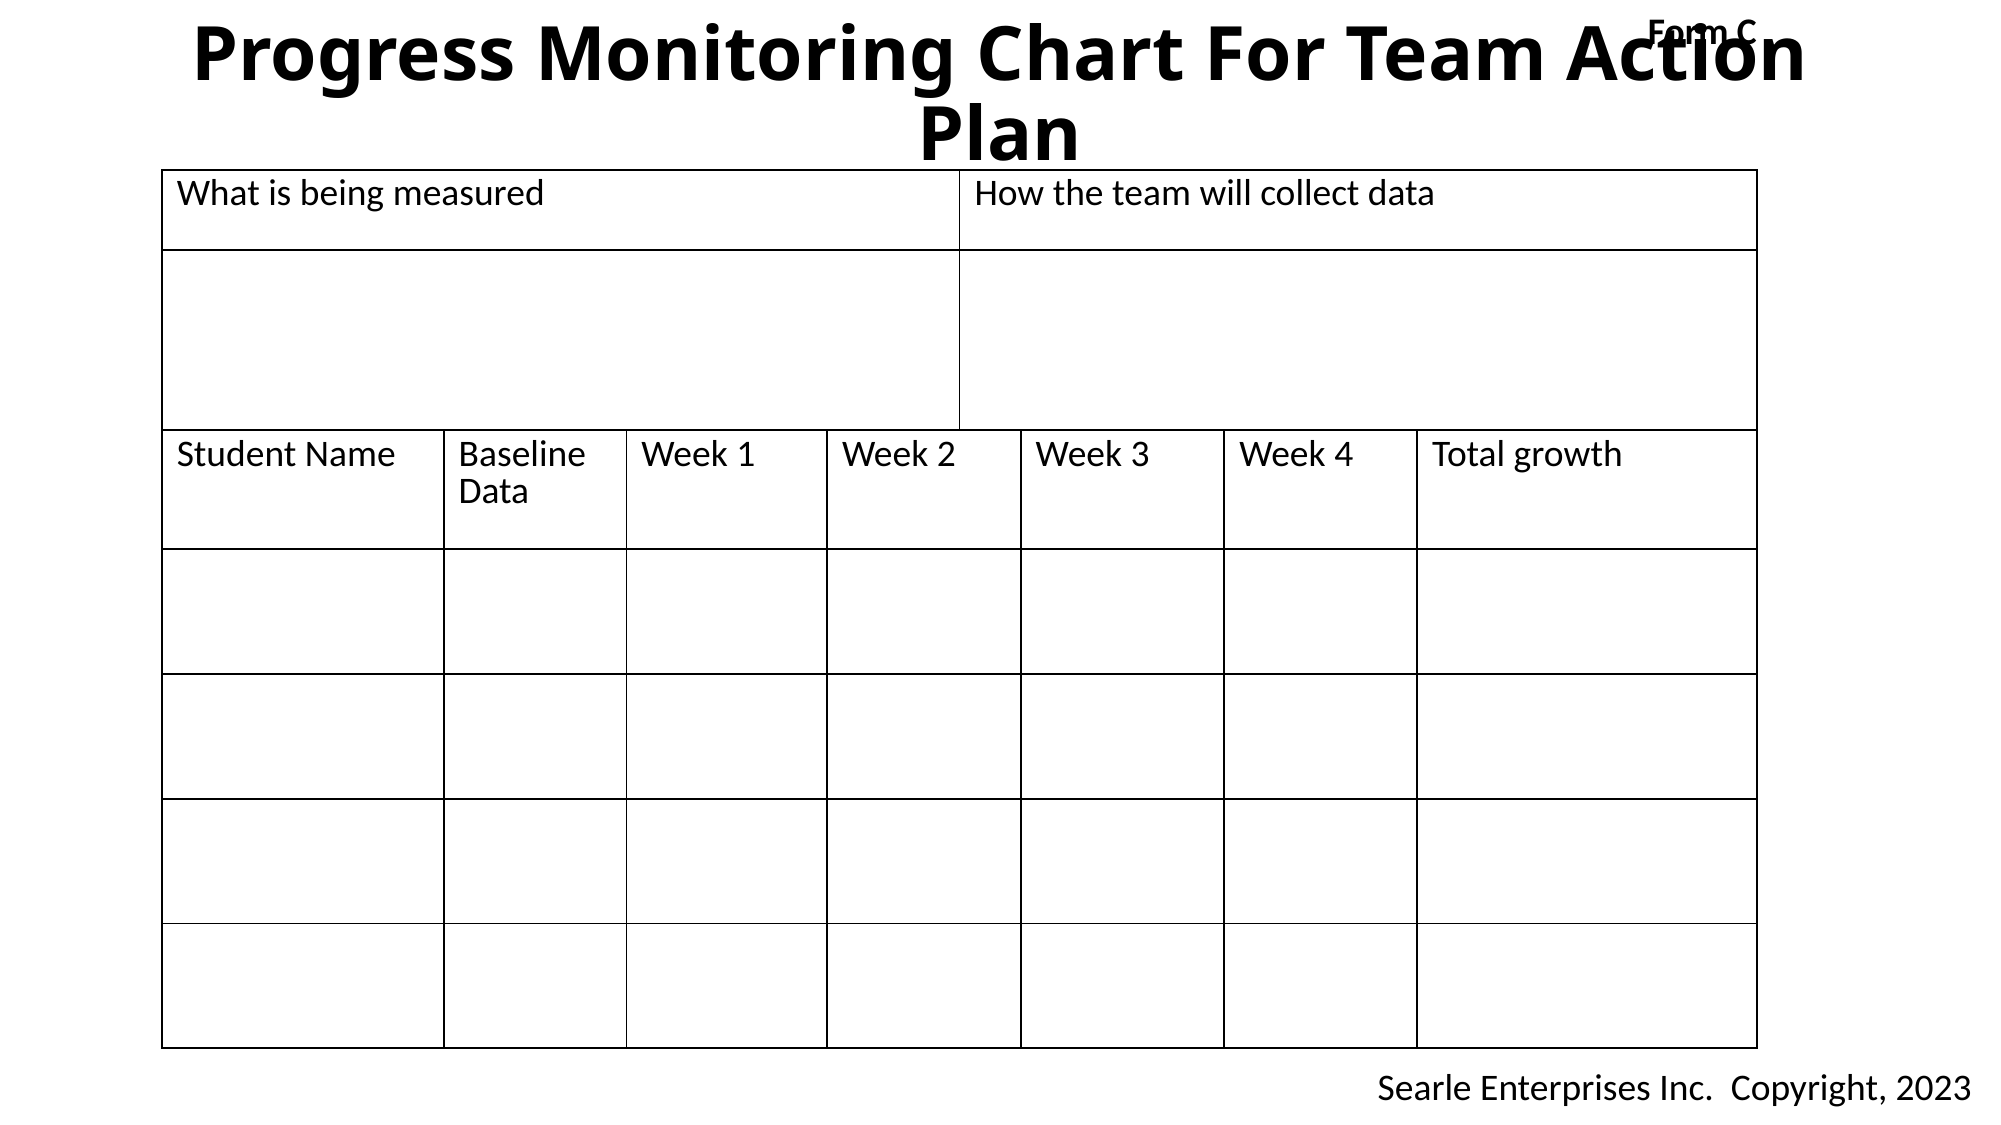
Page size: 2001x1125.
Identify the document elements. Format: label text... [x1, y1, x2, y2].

table_cell [627, 675, 826, 798]
table_cell [627, 550, 826, 673]
table_cell [1418, 800, 1756, 923]
table_cell [1418, 675, 1756, 798]
table_cell [163, 800, 443, 923]
table_cell [960, 251, 1756, 429]
table_cell [1418, 924, 1756, 1047]
table_cell [627, 924, 826, 1047]
table_header What is being measured [163, 171, 959, 249]
table_cell [828, 675, 1020, 798]
table_cell [828, 924, 1020, 1047]
table_cell [163, 550, 443, 673]
text_box Searle Enterprises Inc. Copyright, 2023 [1362, 1055, 2000, 1116]
table_cell [828, 550, 1020, 673]
table_cell [1022, 675, 1223, 798]
table_cell [163, 251, 959, 429]
table_cell [163, 924, 443, 1047]
text_box Form C [1633, 0, 1772, 60]
table_header Baseline Data [445, 431, 626, 548]
table_cell [445, 675, 626, 798]
table_cell [1022, 924, 1223, 1047]
table_cell [828, 800, 1020, 923]
table_cell [1418, 550, 1756, 673]
table_header How the team will collect data [960, 171, 1756, 249]
table_cell [1225, 550, 1416, 673]
table_cell [445, 550, 626, 673]
table_header Week 4 [1225, 431, 1416, 548]
table_cell [1225, 800, 1416, 923]
table_cell [1225, 924, 1416, 1047]
title Progress Monitoring Chart For Team Action Plan [137, 59, 1863, 133]
table_cell [163, 675, 443, 798]
table_cell [1022, 800, 1223, 923]
table_cell [445, 800, 626, 923]
table_header Week 3 [1022, 431, 1223, 548]
table_header Week 2 [828, 431, 1020, 548]
table_header Week 1 [627, 431, 826, 548]
table_cell [445, 924, 626, 1047]
table_cell [627, 800, 826, 923]
table_cell [1022, 550, 1223, 673]
table_header Total growth [1418, 431, 1756, 548]
table_cell [1225, 675, 1416, 798]
table_header Student Name [163, 431, 443, 548]
